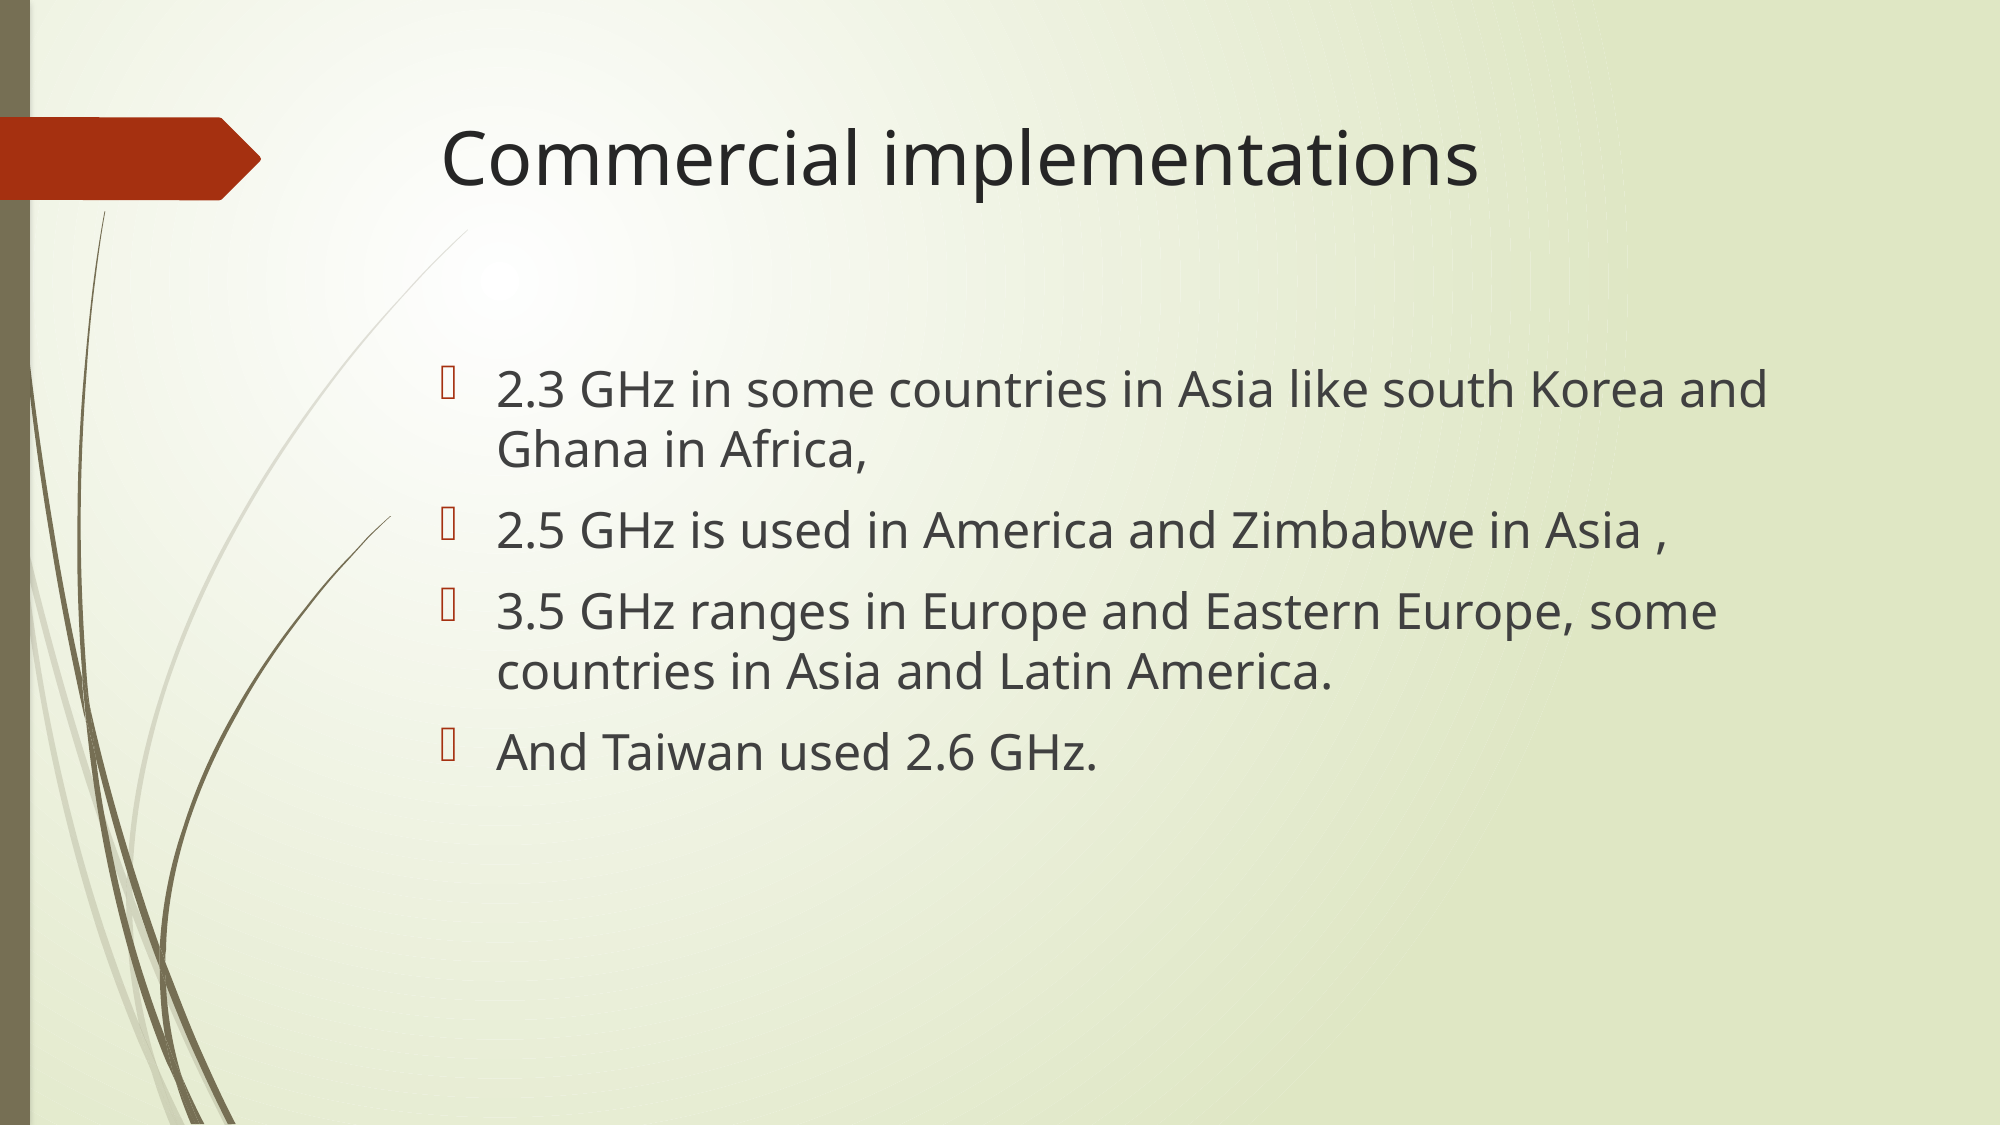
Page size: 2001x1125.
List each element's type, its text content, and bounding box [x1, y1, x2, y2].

title Commercial implementations [425, 102, 1888, 313]
list 2.3 GHz in some countries in Asia like south Korea and Ghana in Africa, 2.5 GHz is used in America and Zimbabwe in Asia , 3.5 GHz ranges in Europe and Eastern Europe, some countries in Asia and Latin America. And Taiwan used 2.6 GHz. [424, 350, 1888, 970]
